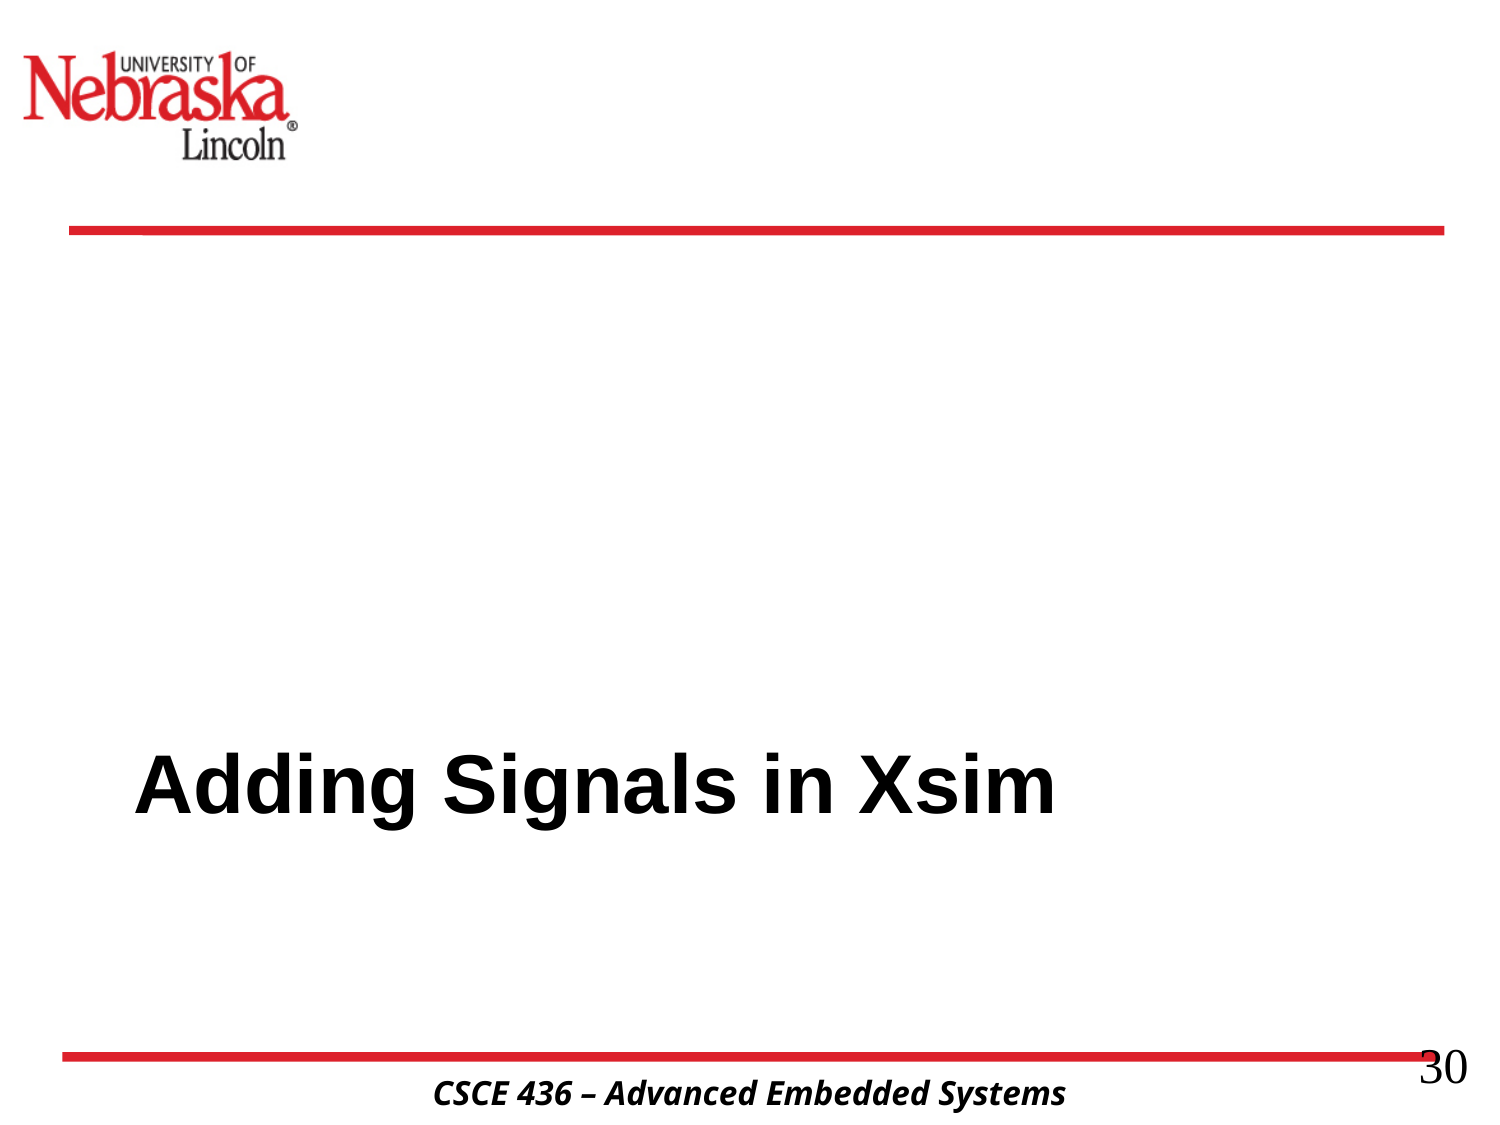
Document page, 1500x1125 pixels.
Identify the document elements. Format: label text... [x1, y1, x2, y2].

slide_number 30 [1133, 1025, 1484, 1105]
picture [1, 32, 313, 181]
title Adding Signals in Xsim [118, 722, 1394, 947]
